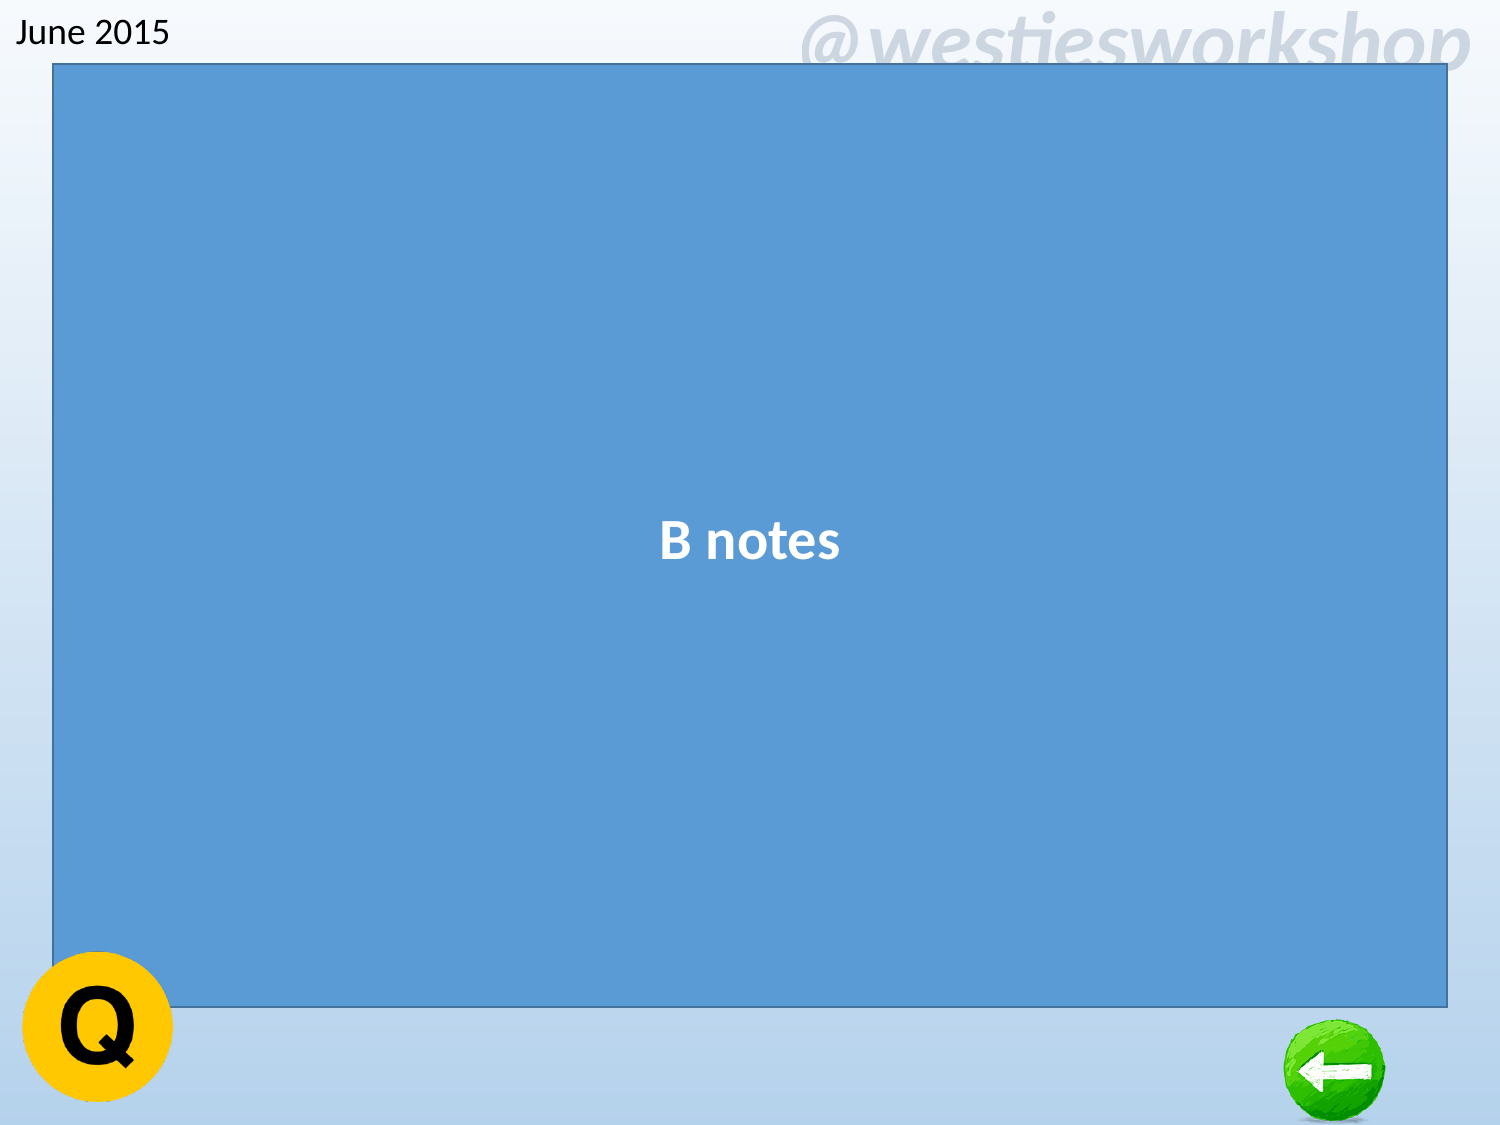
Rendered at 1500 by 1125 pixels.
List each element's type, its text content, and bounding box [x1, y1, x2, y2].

text_box June 2015 [1, 0, 186, 60]
picture [0, 66, 1447, 1125]
picture [1281, 1019, 1387, 1125]
text_box B notes [52, 63, 1448, 1008]
